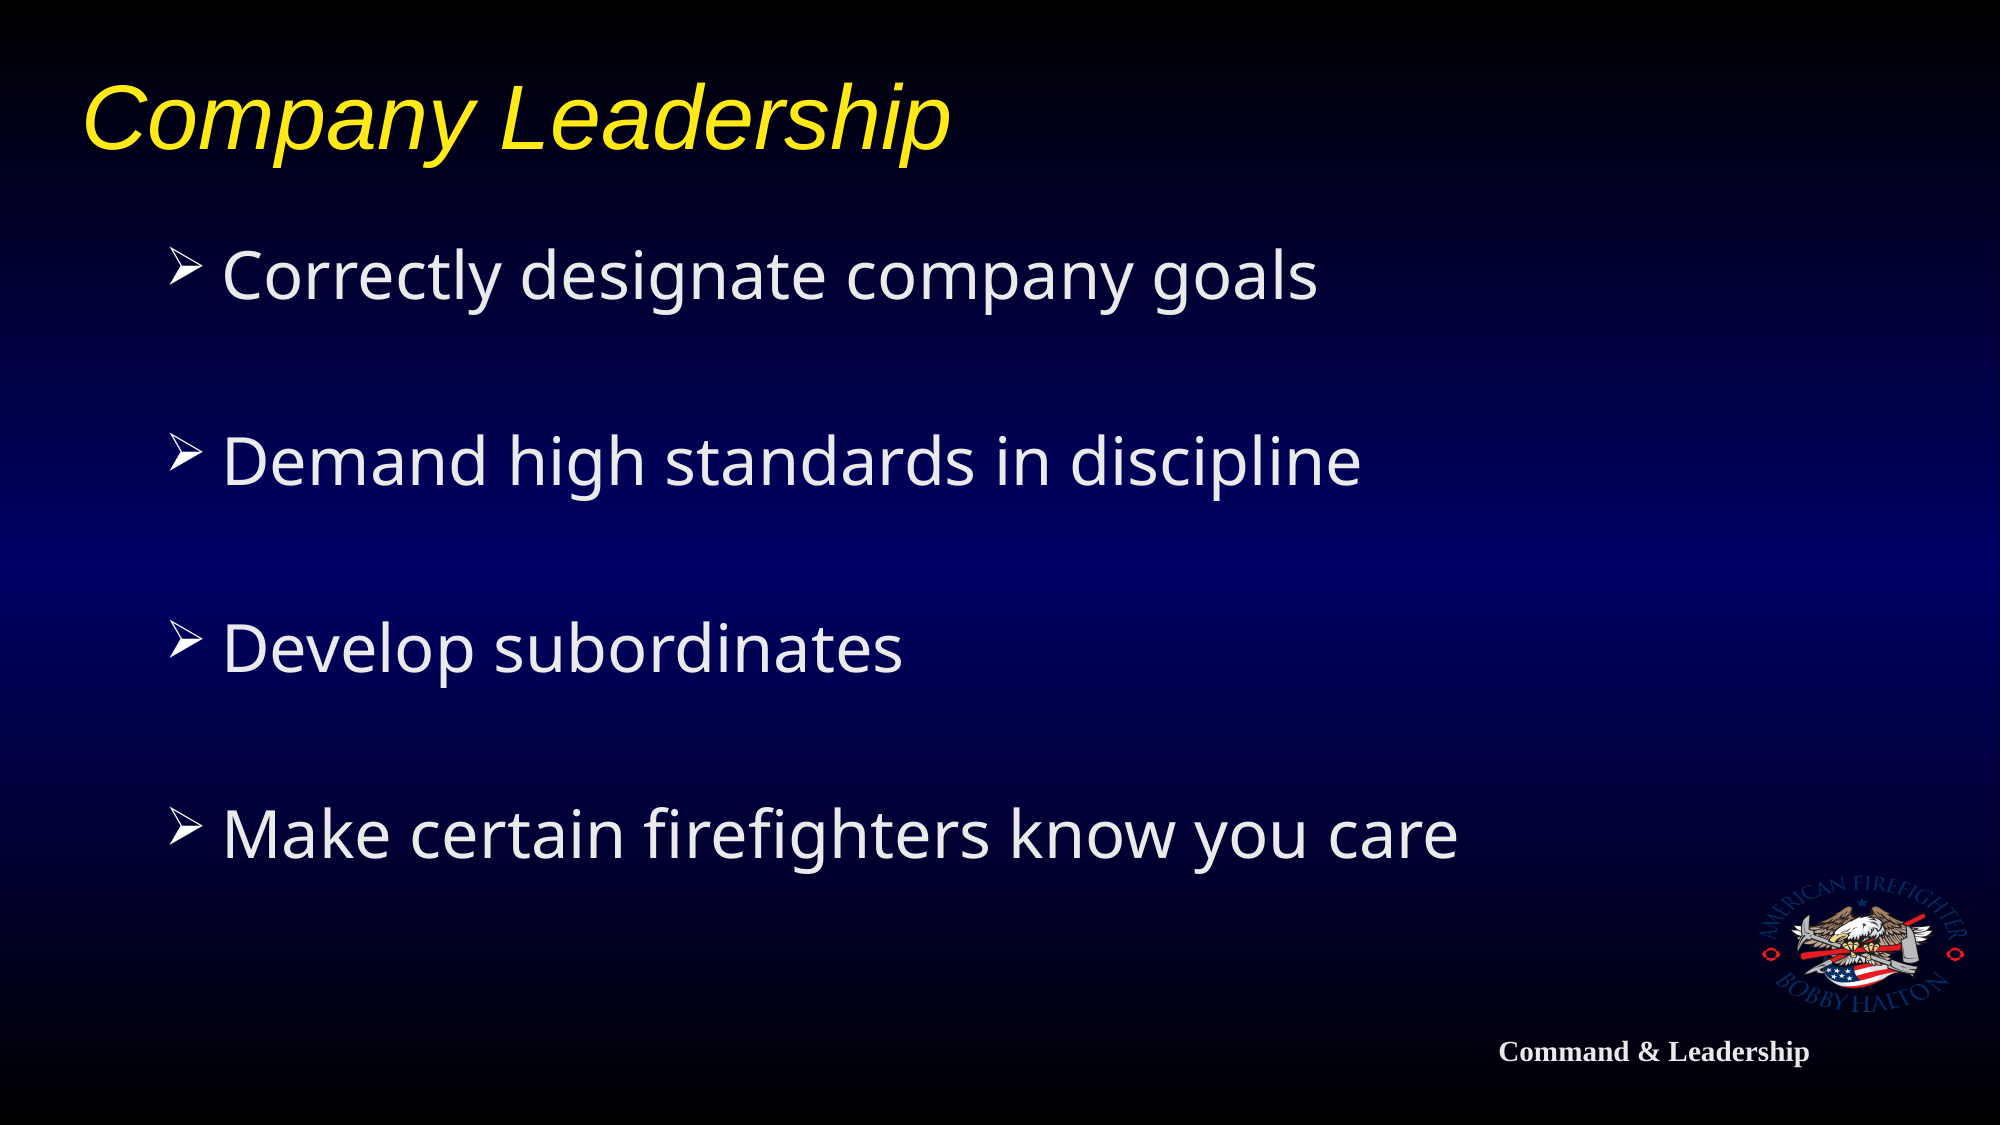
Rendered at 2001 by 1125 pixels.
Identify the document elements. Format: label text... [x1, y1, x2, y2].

title Company Leadership [66, 37, 1950, 188]
list Correctly designate company goals Demand high standards in discipline Develop subordinates Make certain firefighters know you care [150, 224, 1900, 963]
footer Command & Leadership [1483, 1025, 2000, 1100]
picture [1753, 862, 1971, 1025]
